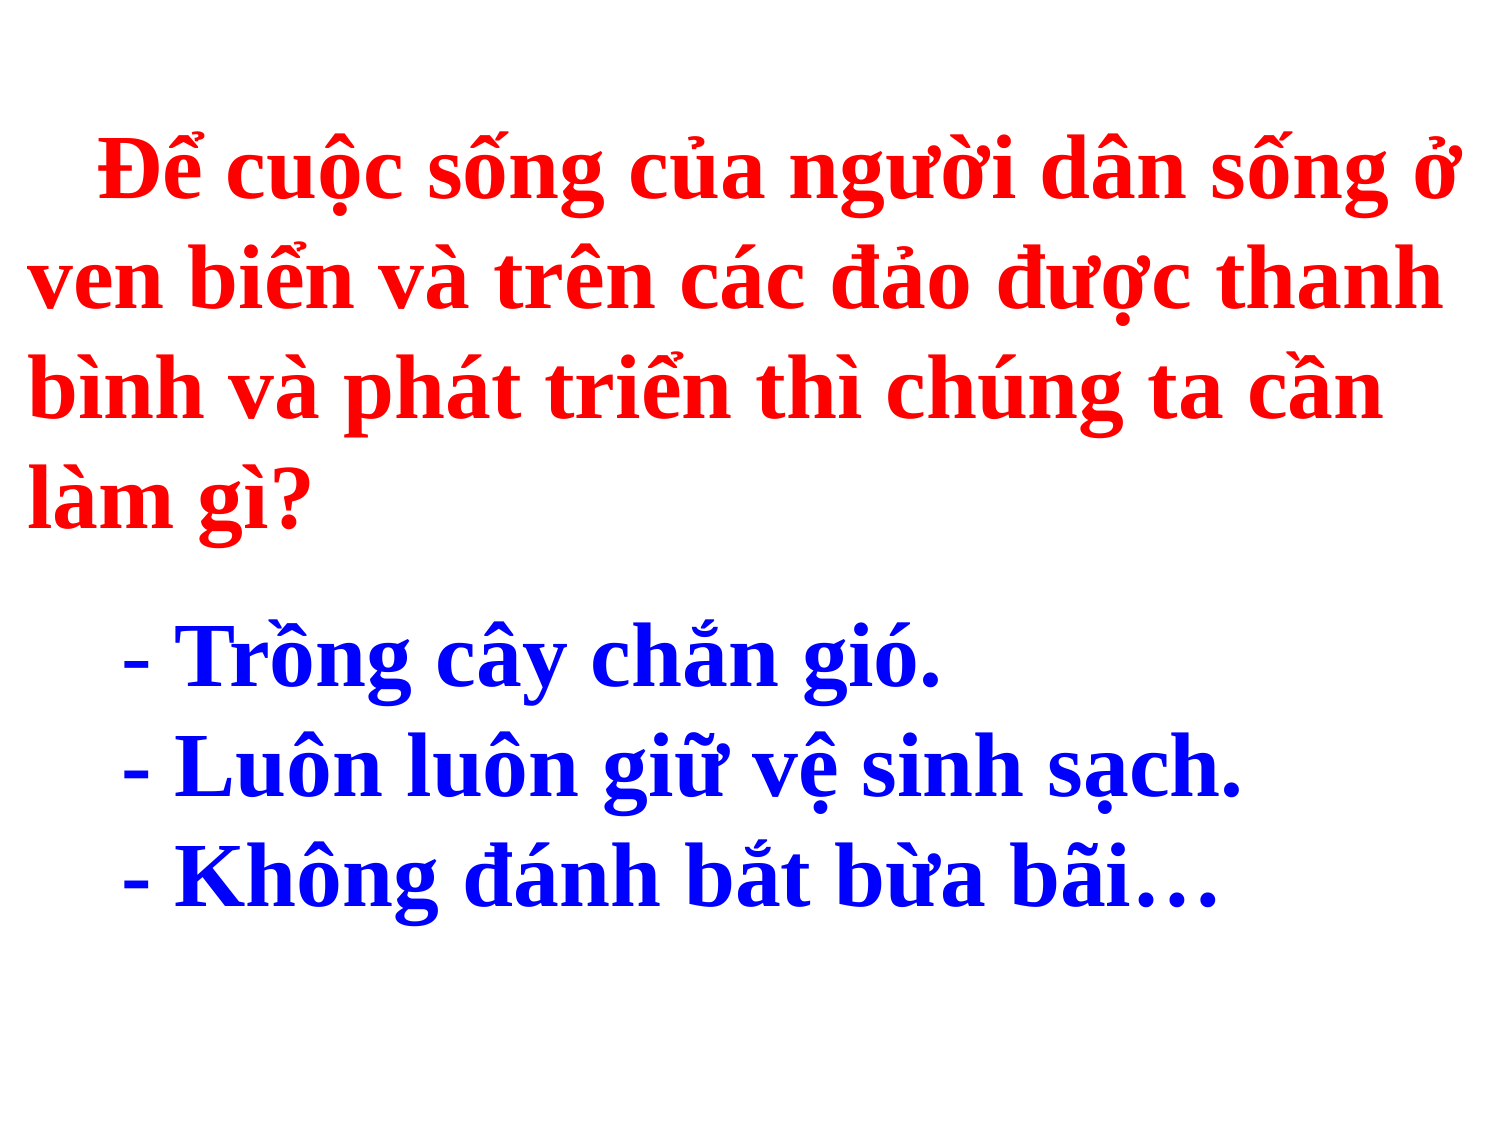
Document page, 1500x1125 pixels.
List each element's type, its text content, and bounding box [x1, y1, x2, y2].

text_box Để cuộc sống của người dân sống ở ven biển và trên các đảo được thanh bình và phát triển thì chúng ta cần làm gì? [12, 99, 1500, 555]
text_box - Trồng cây chắn gió. - Luôn luôn giữ vệ sinh sạch. - Không đánh bắt bừa bãi… [37, 587, 1500, 933]
